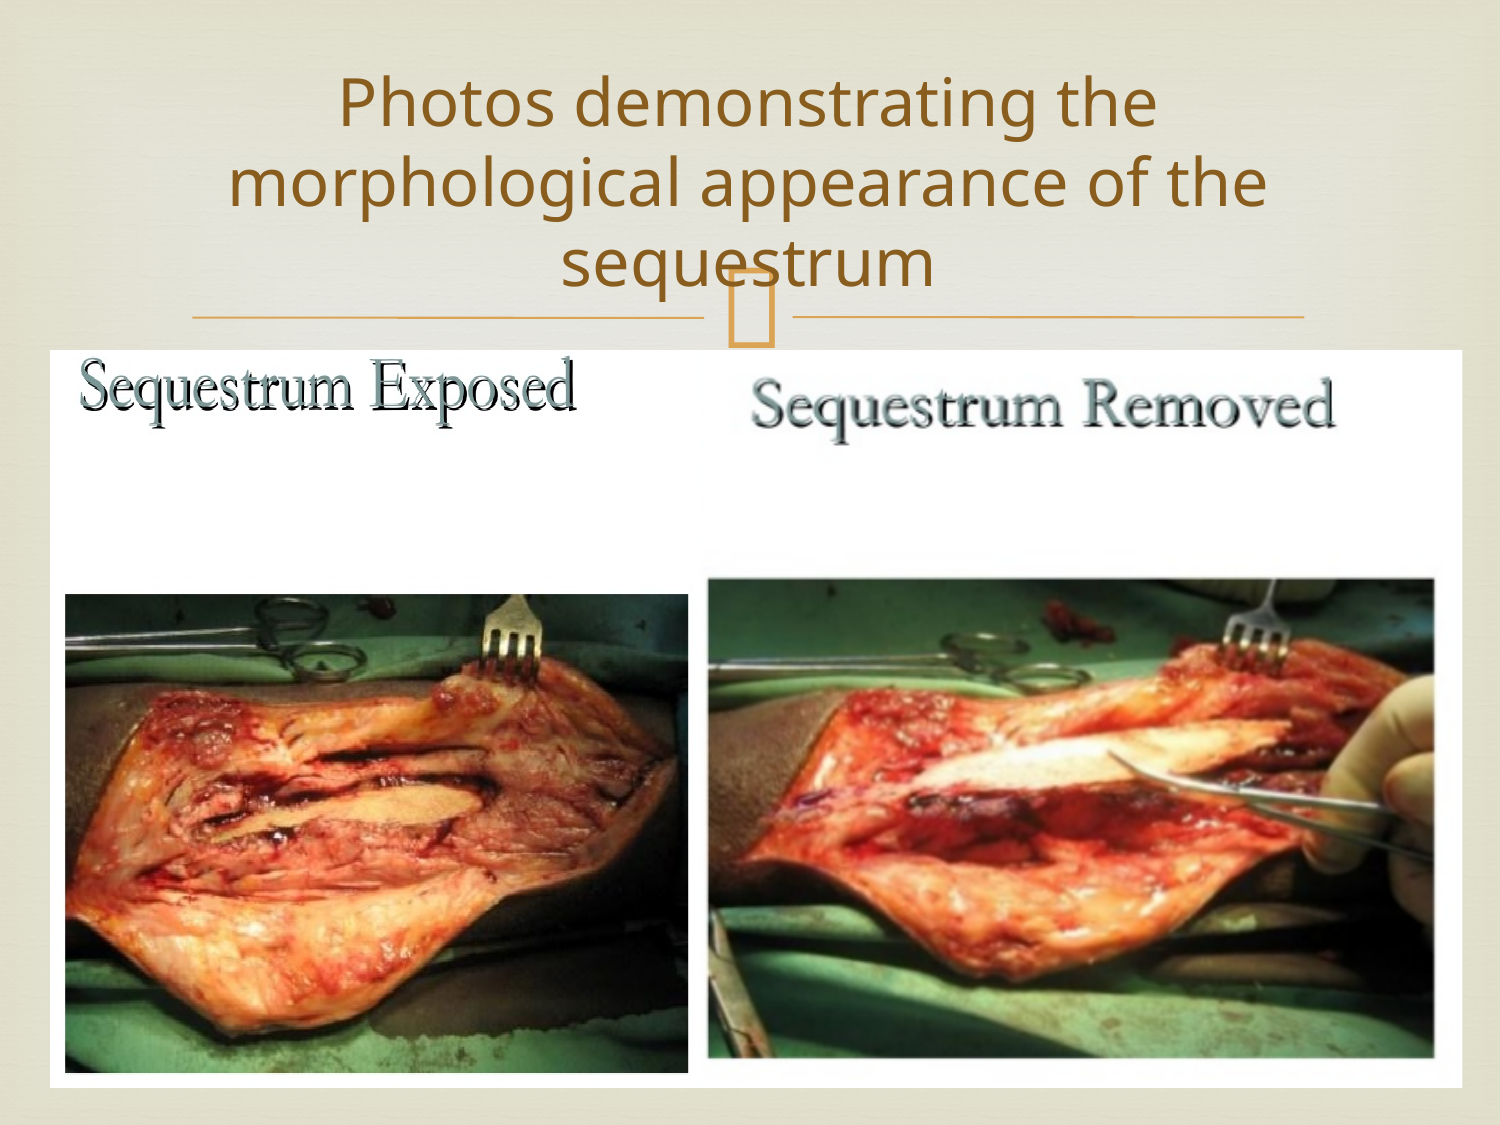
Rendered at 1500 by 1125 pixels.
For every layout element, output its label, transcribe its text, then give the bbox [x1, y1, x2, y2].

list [49, 349, 697, 1088]
title Photos demonstrating the morphological appearance of the sequestrum [112, 93, 1386, 267]
picture [699, 349, 1463, 1088]
